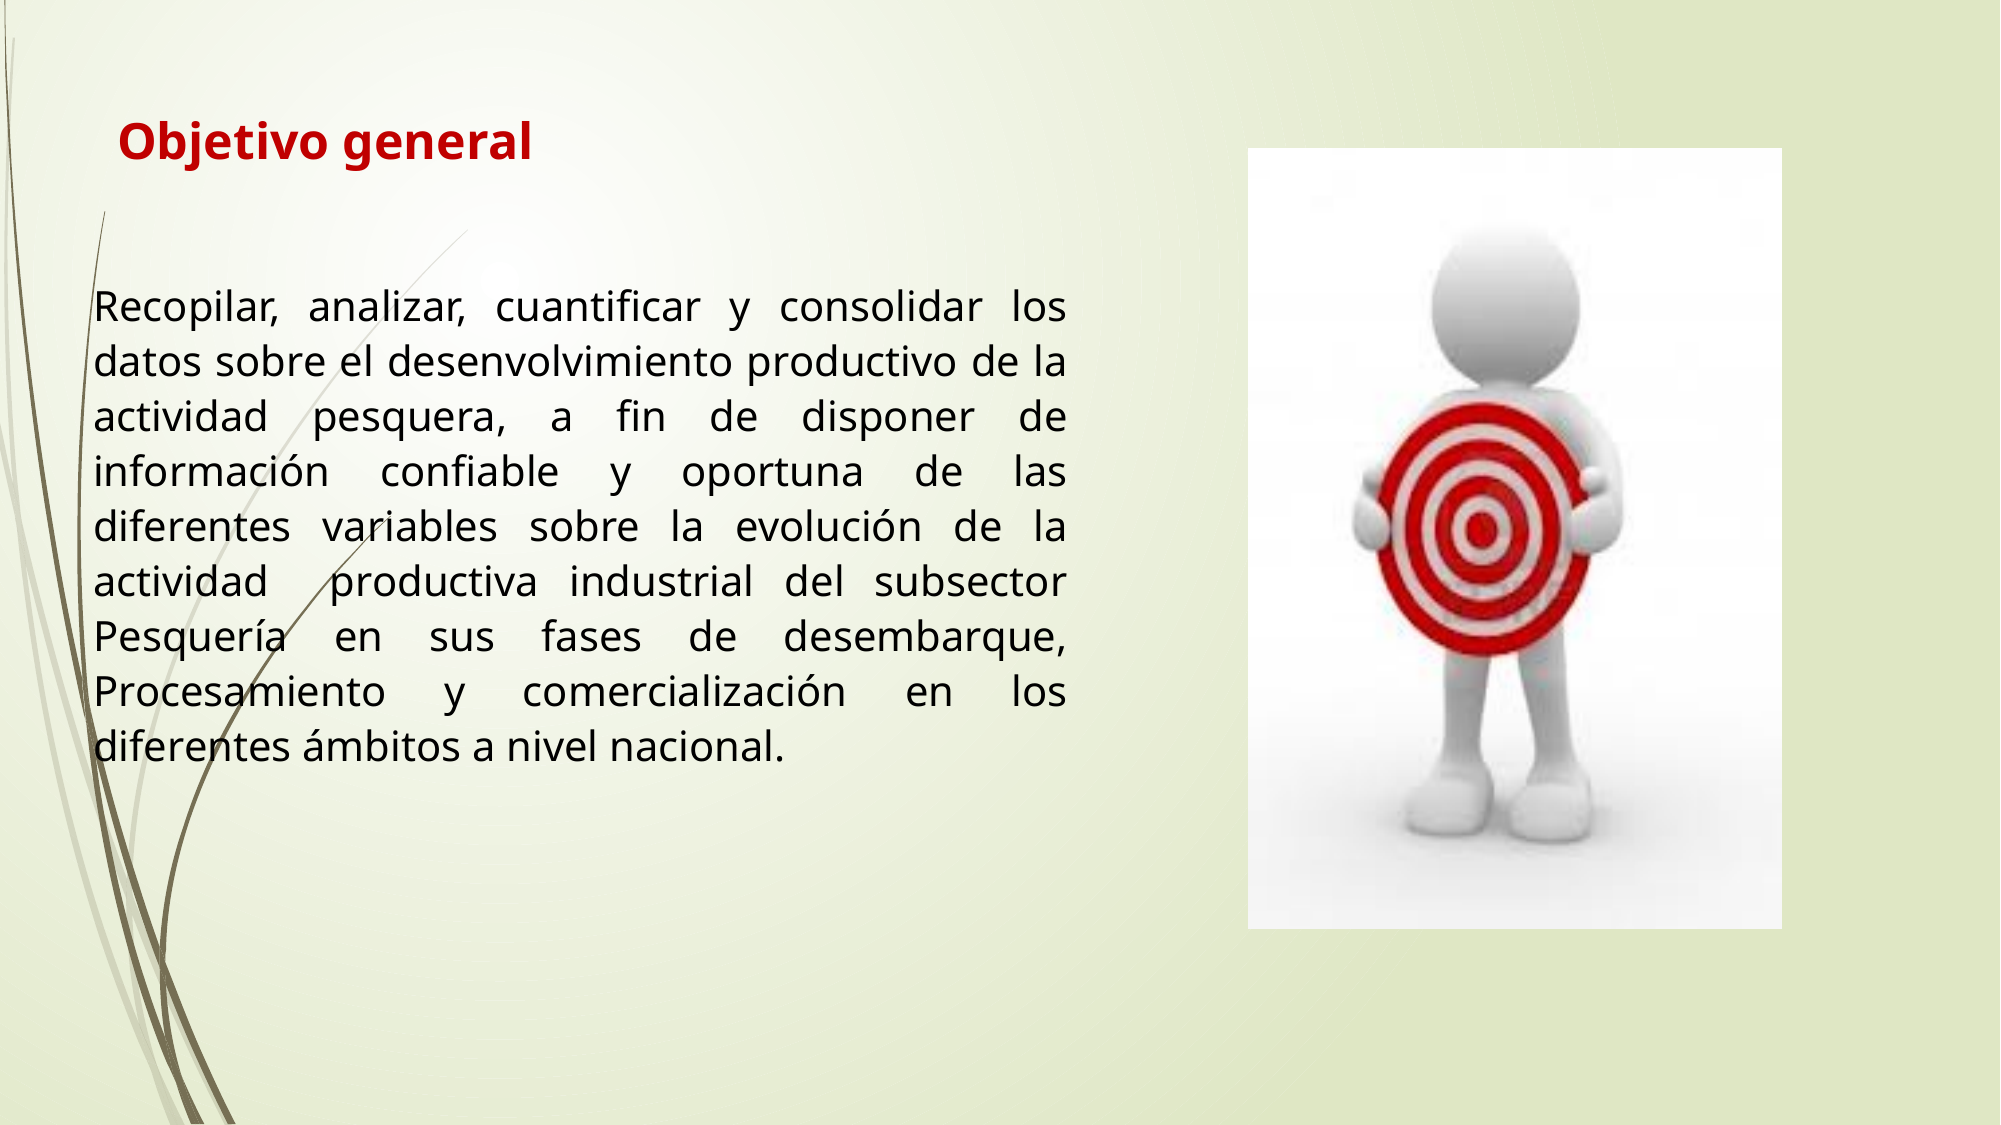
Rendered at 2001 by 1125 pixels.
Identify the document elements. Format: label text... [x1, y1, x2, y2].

text_box Recopilar, analizar, cuantificar y consolidar los datos sobre el desenvolvimiento productivo de la actividad pesquera, a fin de disponer de información confiable y oportuna de las diferentes variables sobre la evolución de la actividad productiva industrial del subsector Pesquería en sus fases de desembarque, Procesamiento y comercialización en los diferentes ámbitos a nivel nacional. [78, 267, 1083, 989]
picture [1247, 148, 1782, 929]
text_box Objetivo general [102, 101, 1473, 177]
